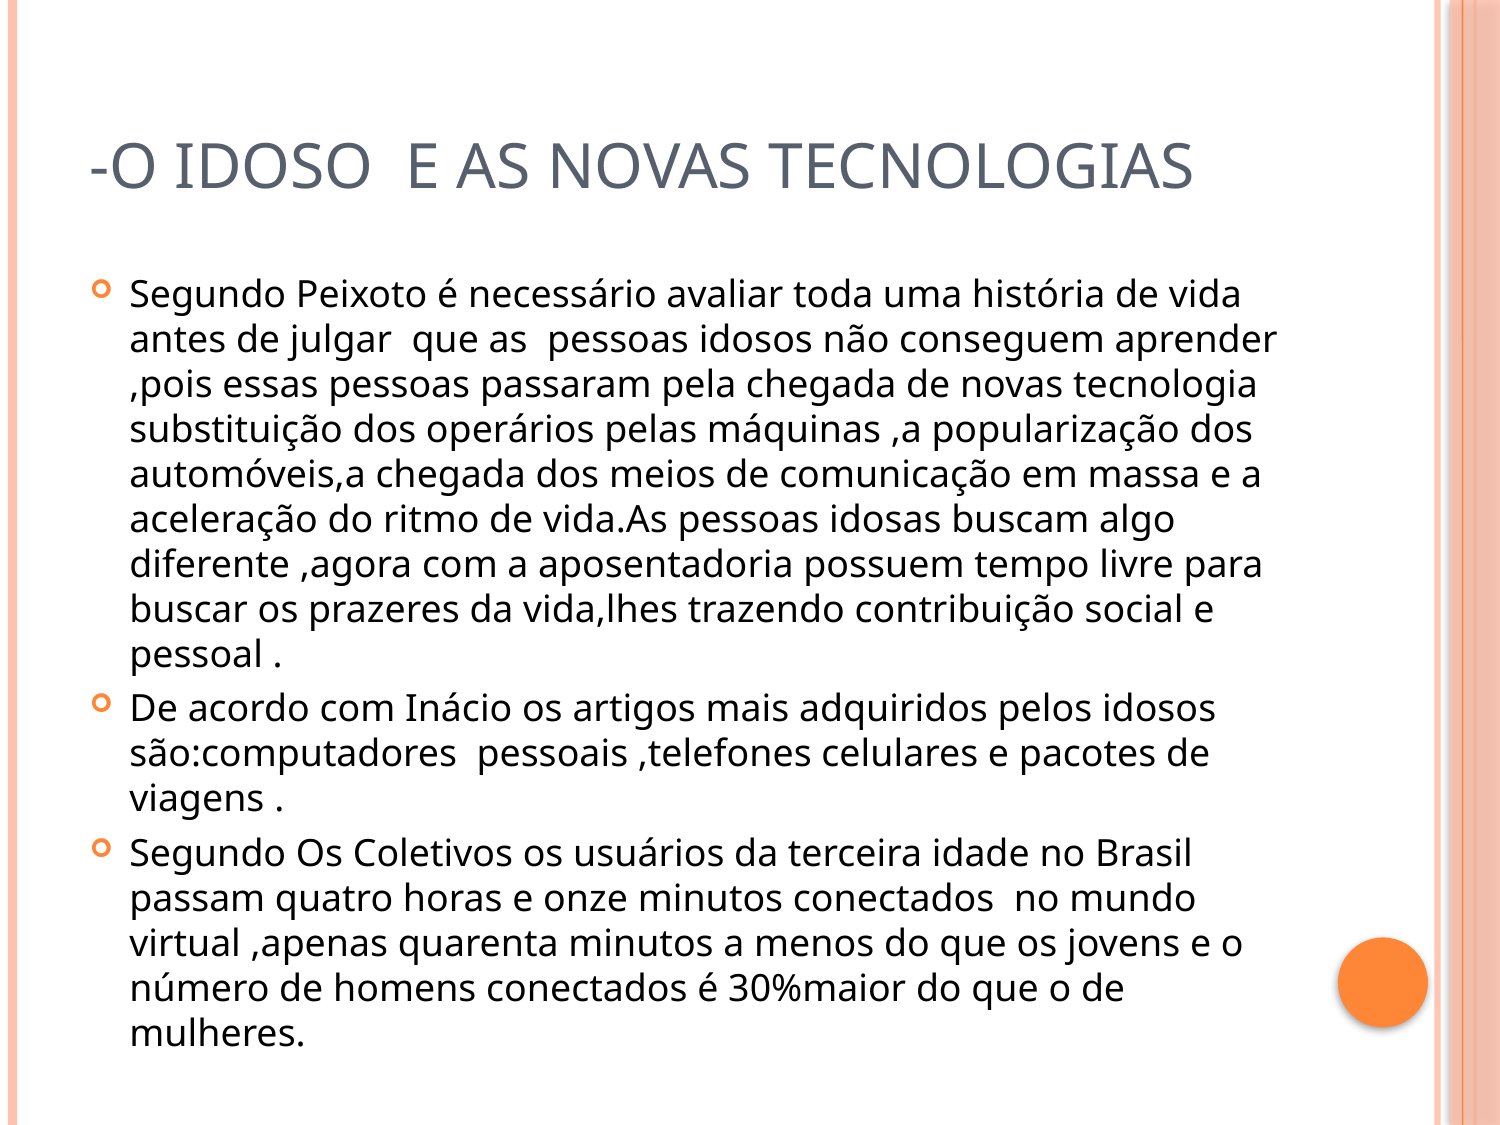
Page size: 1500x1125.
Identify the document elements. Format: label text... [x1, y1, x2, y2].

list Segundo Peixoto é necessário avaliar toda uma história de vida antes de julgar que as pessoas idosos não conseguem aprender ,pois essas pessoas passaram pela chegada de novas tecnologia substituição dos operários pelas máquinas ,a popularização dos automóveis,a chegada dos meios de comunicação em massa e a aceleração do ritmo de vida.As pessoas idosas buscam algo diferente ,agora com a aposentadoria possuem tempo livre para buscar os prazeres da vida,lhes trazendo contribuição social e pessoal . De acordo com Inácio os artigos mais adquiridos pelos idosos são:computadores pessoais ,telefones celulares e pacotes de viagens . Segundo Os Coletivos os usuários da terceira idade no Brasil passam quatro horas e onze minutos conectados no mundo virtual ,apenas quarenta minutos a menos do que os jovens e o número de homens conectados é 30%maior do que o de mulheres. [75, 262, 1300, 1062]
title -O Idoso e as novas tecnologias [75, 45, 1425, 209]
